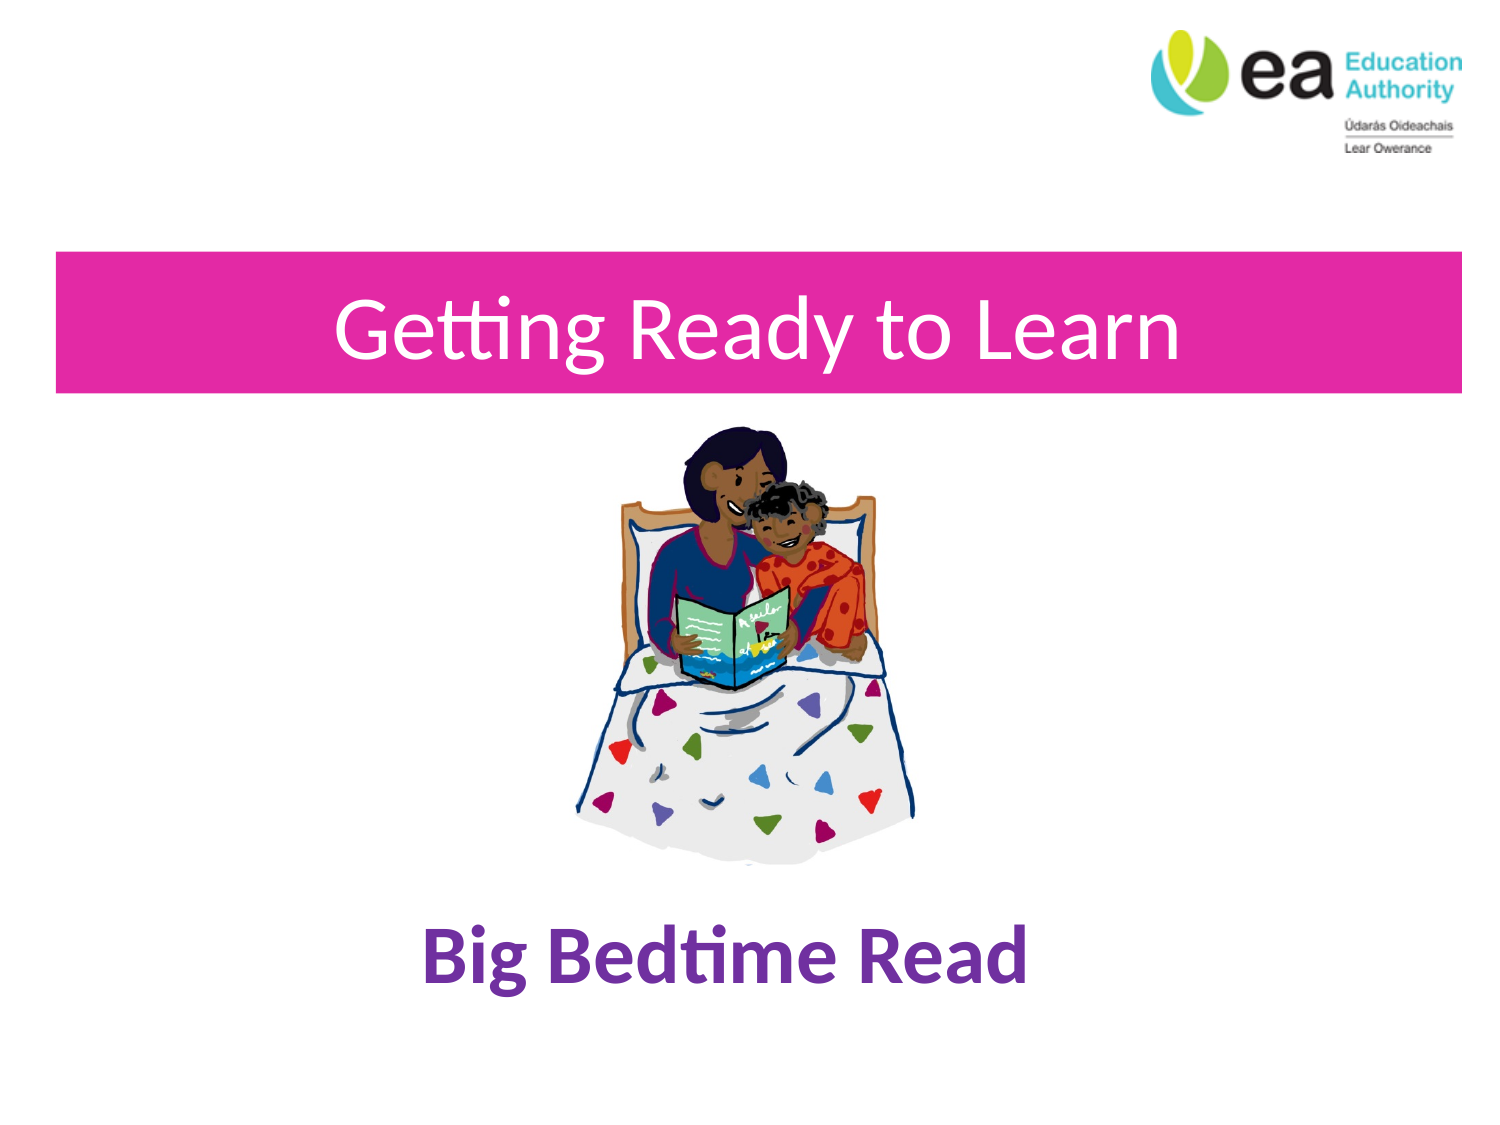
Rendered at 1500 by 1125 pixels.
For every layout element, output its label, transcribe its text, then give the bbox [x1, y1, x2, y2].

picture [1151, 30, 1463, 153]
text_box Getting Ready to Learn [55, 251, 1462, 394]
picture [524, 396, 994, 866]
text_box Big Bedtime Read [142, 893, 1311, 1094]
